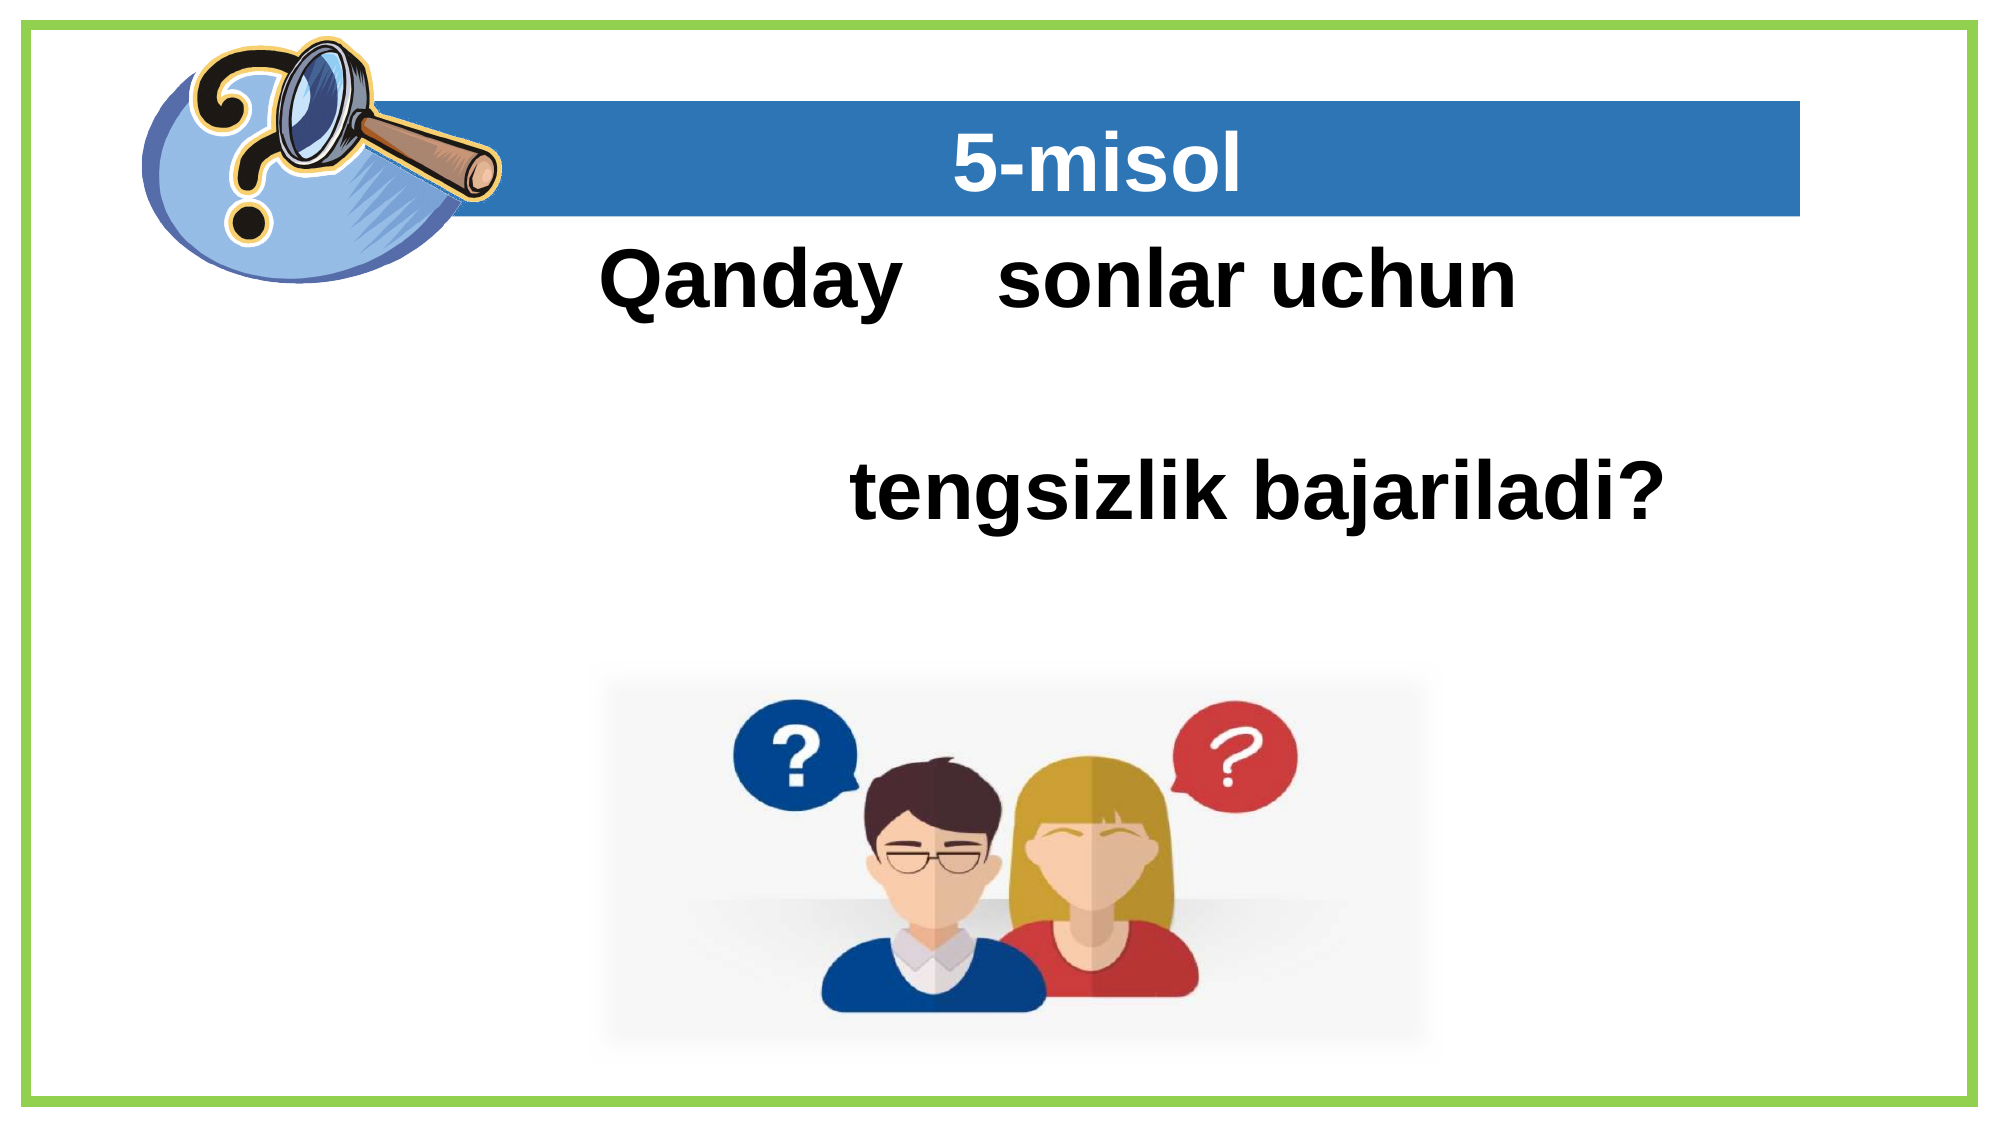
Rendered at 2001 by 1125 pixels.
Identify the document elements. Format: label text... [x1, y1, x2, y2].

picture [139, 31, 505, 286]
text_box [505, 101, 1800, 217]
text_box [21, 20, 1978, 1107]
text_box 5-misol [877, 100, 1319, 216]
picture [588, 661, 1443, 1064]
text_box tengsizlik bajariladi? [834, 428, 1684, 544]
